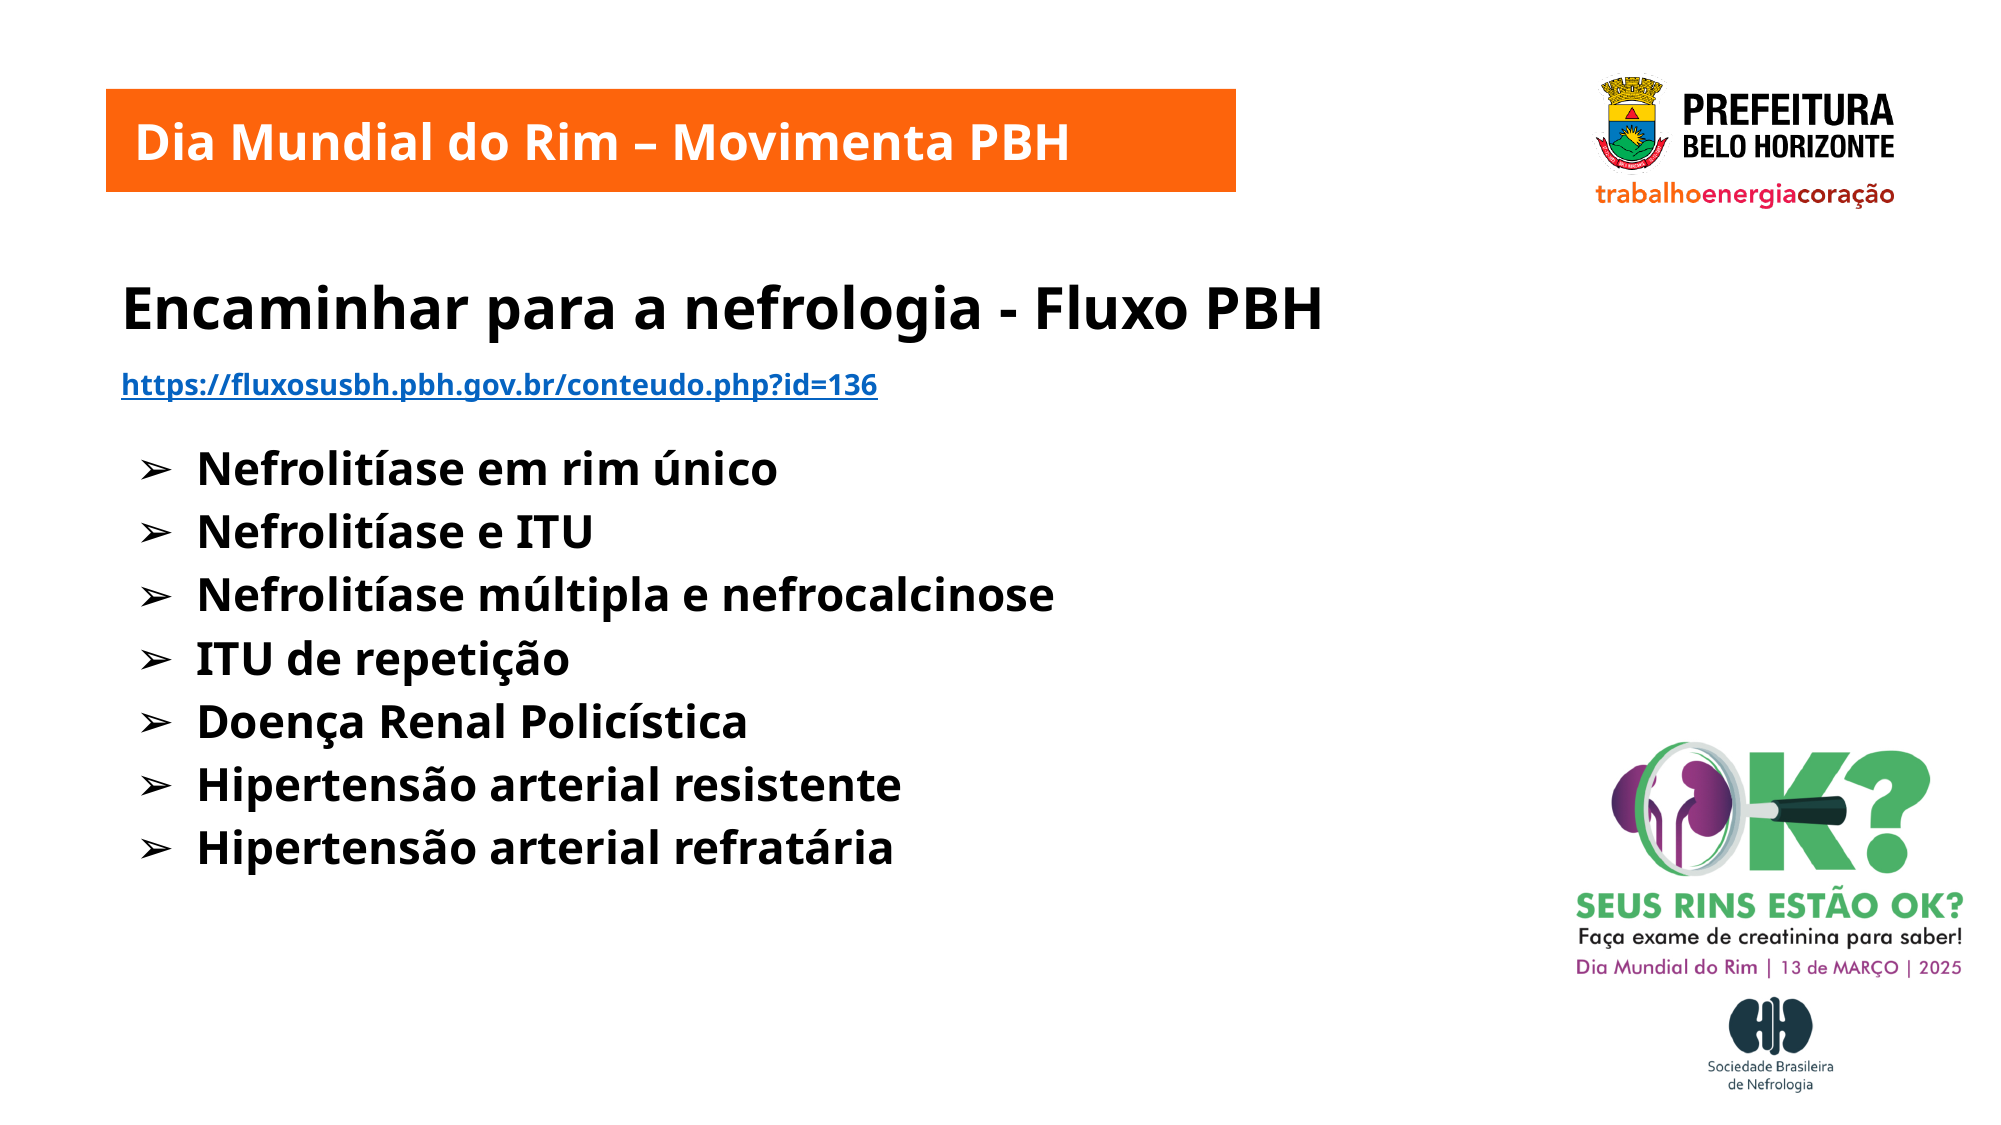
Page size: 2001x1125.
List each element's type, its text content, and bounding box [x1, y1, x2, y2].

picture [1544, 684, 2000, 1113]
text_box Encaminhar para a nefrologia - Fluxo PBH https://fluxosusbh.pbh.gov.br/conteudo.php?id=136 Nefrolitíase em rim único Nefrolitíase e ITU Nefrolitíase múltipla e nefrocalcinose ITU de repetição Doença Renal Policística Hipertensão arterial resistente Hipertensão arterial refratária [106, 229, 1624, 1087]
text_box Dia Mundial do Rim – Movimenta PBH [106, 88, 1236, 192]
picture [1590, 72, 1894, 209]
